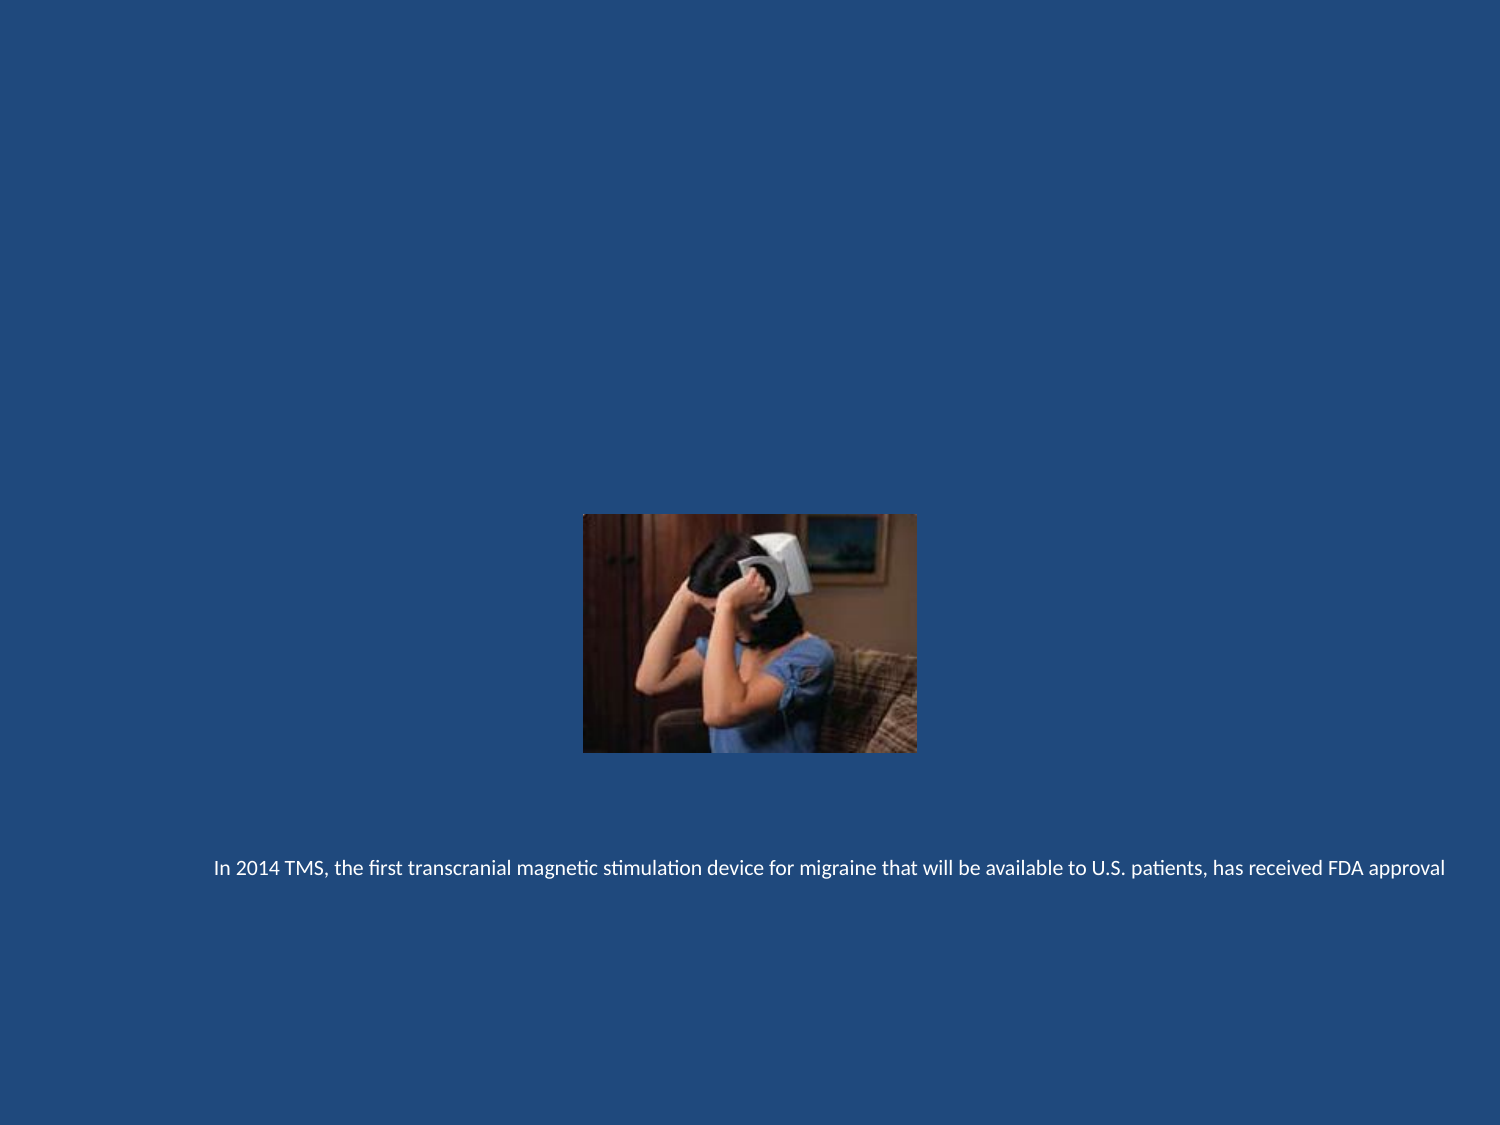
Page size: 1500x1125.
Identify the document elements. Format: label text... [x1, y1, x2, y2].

text_box In 2014 TMS, the first transcranial magnetic stimulation device for migraine that will be available to U.S. patients, has received FDA approval [199, 845, 1463, 887]
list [583, 514, 917, 753]
